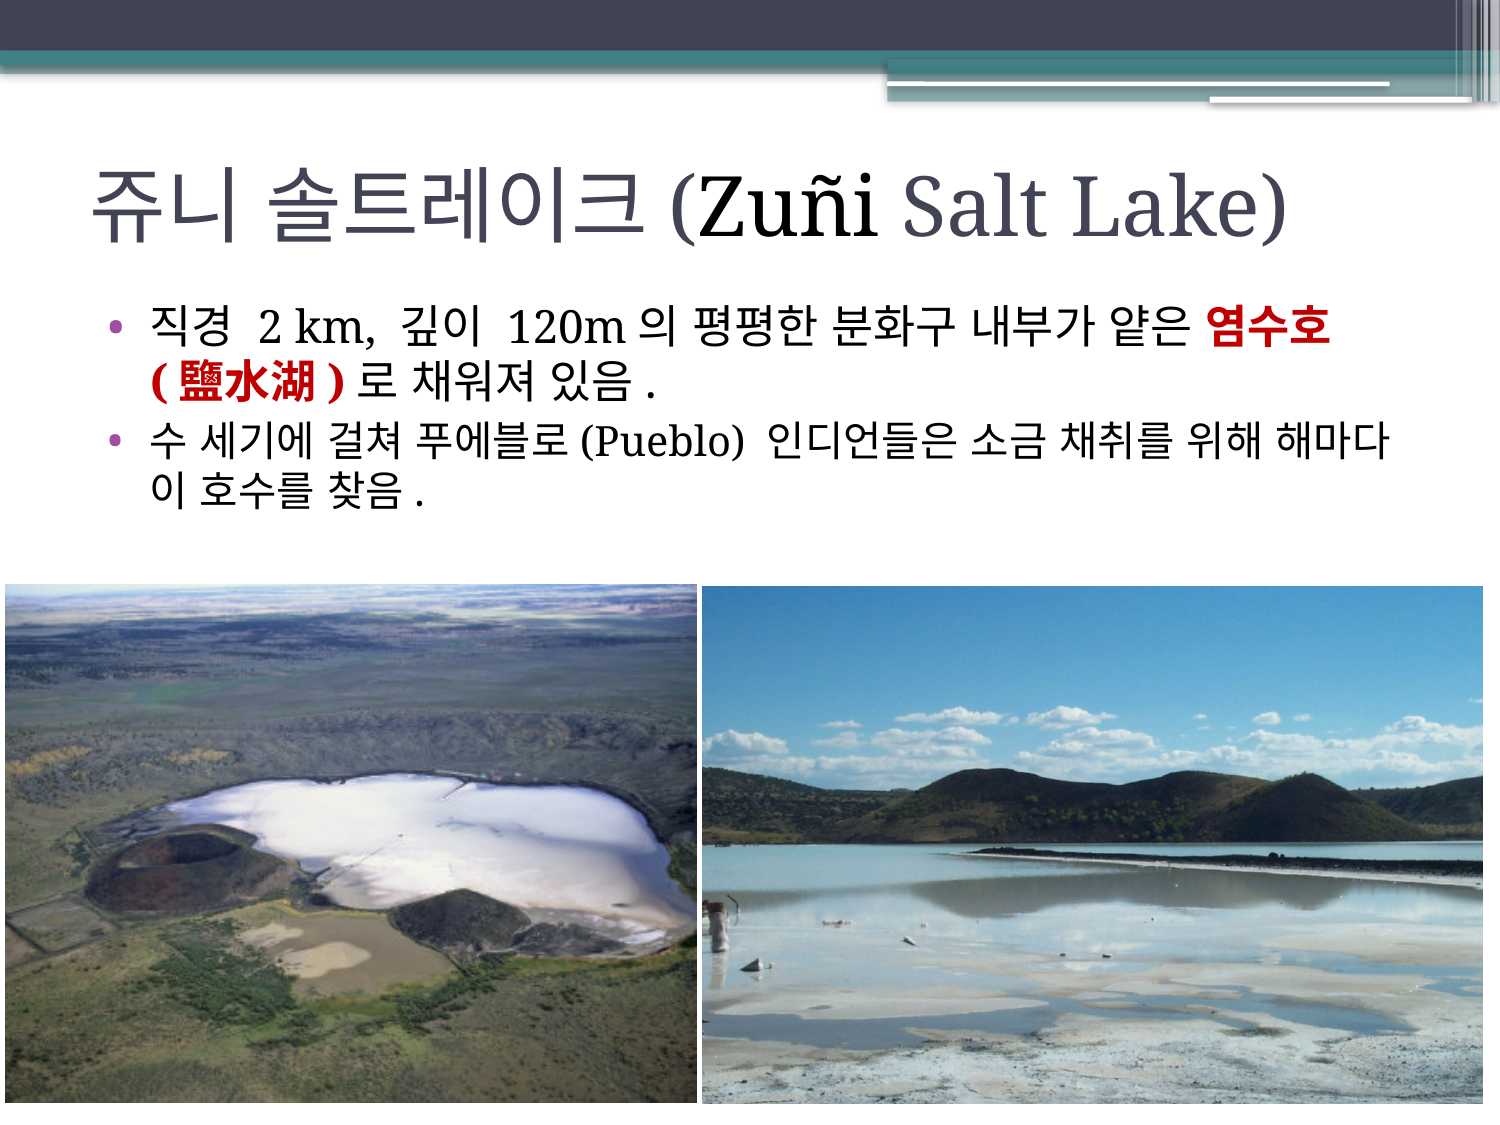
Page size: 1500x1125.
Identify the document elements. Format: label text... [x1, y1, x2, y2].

list 직경 2 km, 깊이 120m의 평평한 분화구 내부가 얕은 염수호(鹽水湖)로 채워져 있음. 수 세기에 걸쳐 푸에블로(Pueblo) 인디언들은 소금 채취를 위해 해마다 이 호수를 찾음. [75, 290, 1425, 584]
picture [5, 584, 697, 1104]
title 쥬니 솔트레이크(Zuñi Salt Lake) [75, 115, 1459, 291]
picture [702, 585, 1483, 1104]
